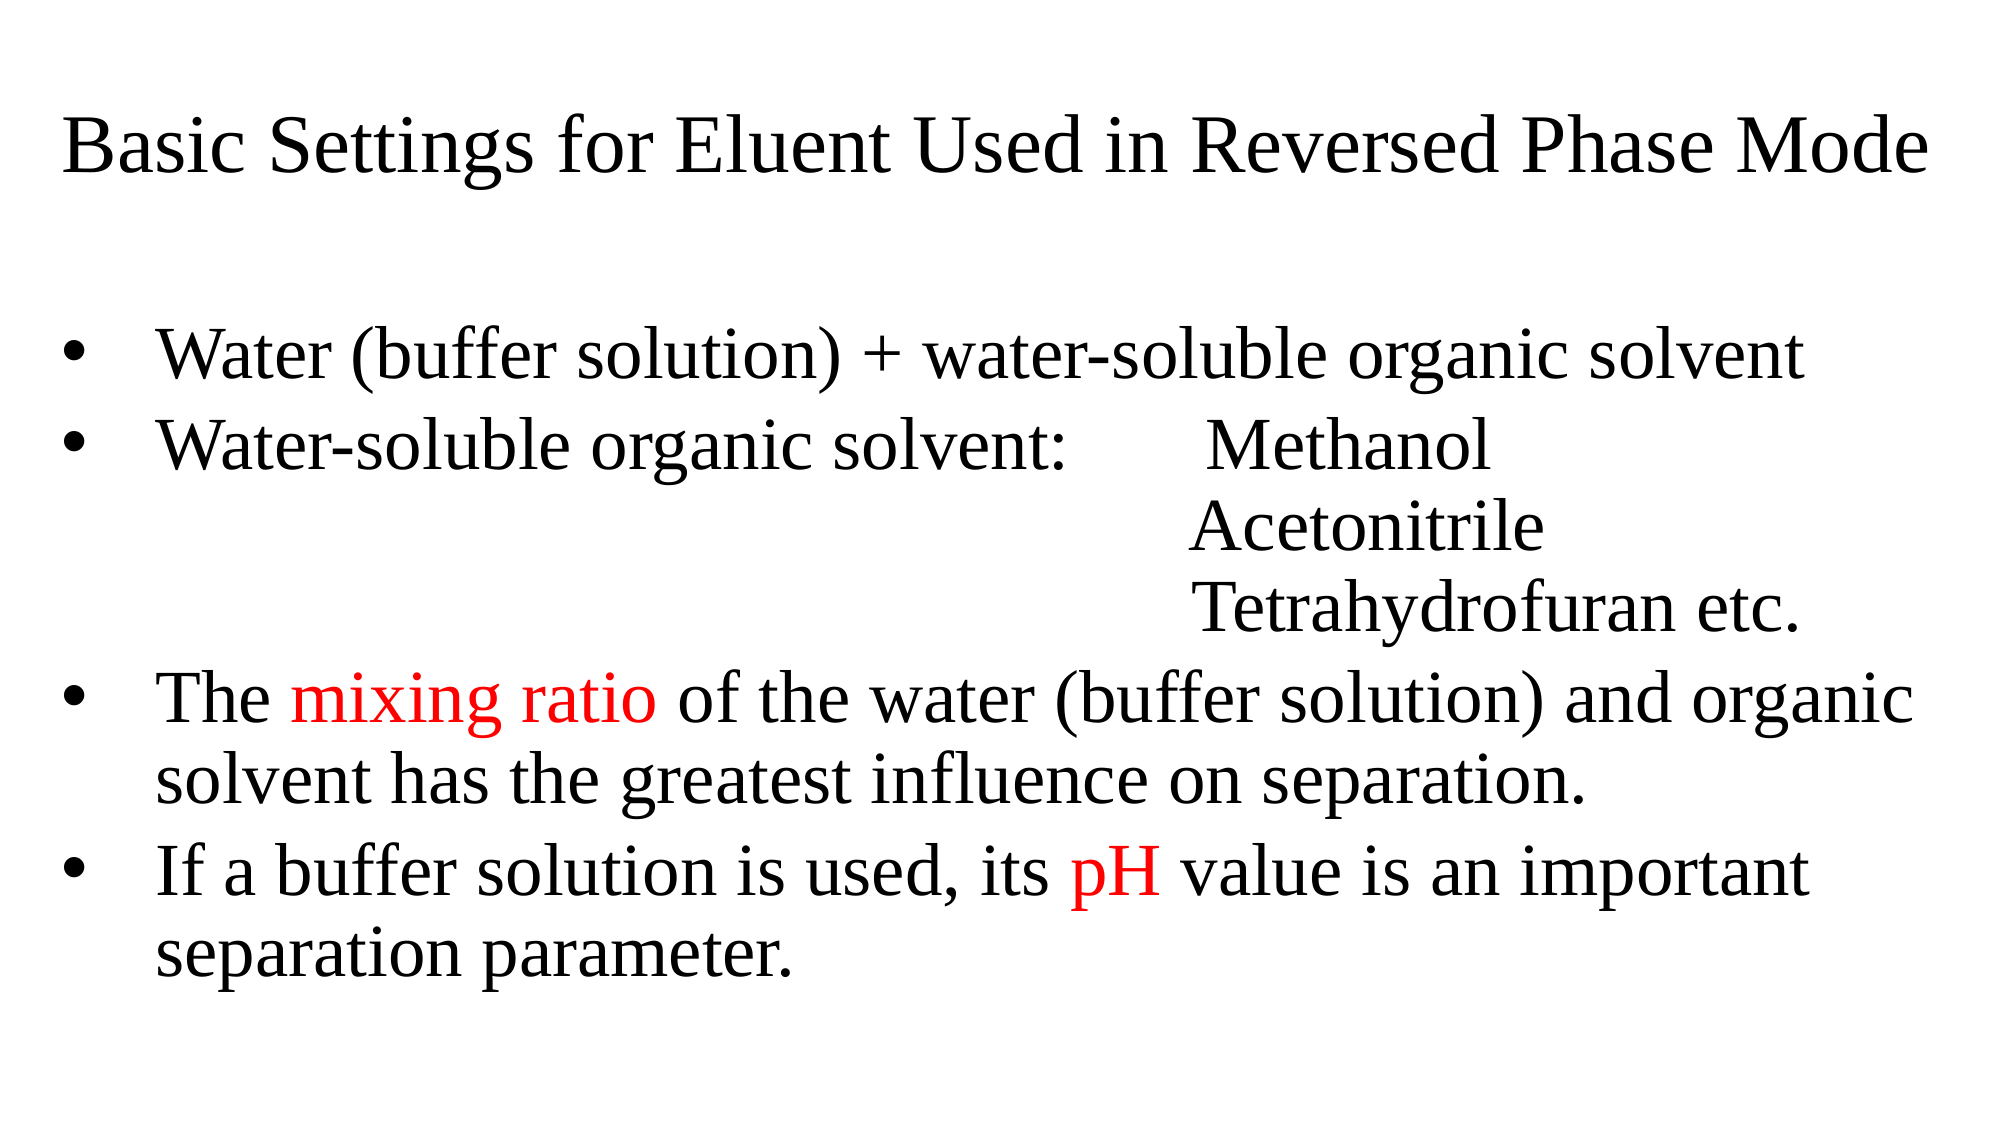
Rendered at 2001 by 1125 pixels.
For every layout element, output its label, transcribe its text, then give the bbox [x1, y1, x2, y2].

text_box Basic Settings for Eluent Used in Reversed Phase Mode Water (buffer solution) + water-soluble organic solvent Water-soluble organic solvent: Methanol Acetonitrile Tetrahydrofuran etc. The mixing ratio of the water (buffer solution) and organic solvent has the greatest influence on separation. If a buffer solution is used, its pH value is an important separation parameter. [46, 93, 1953, 1000]
